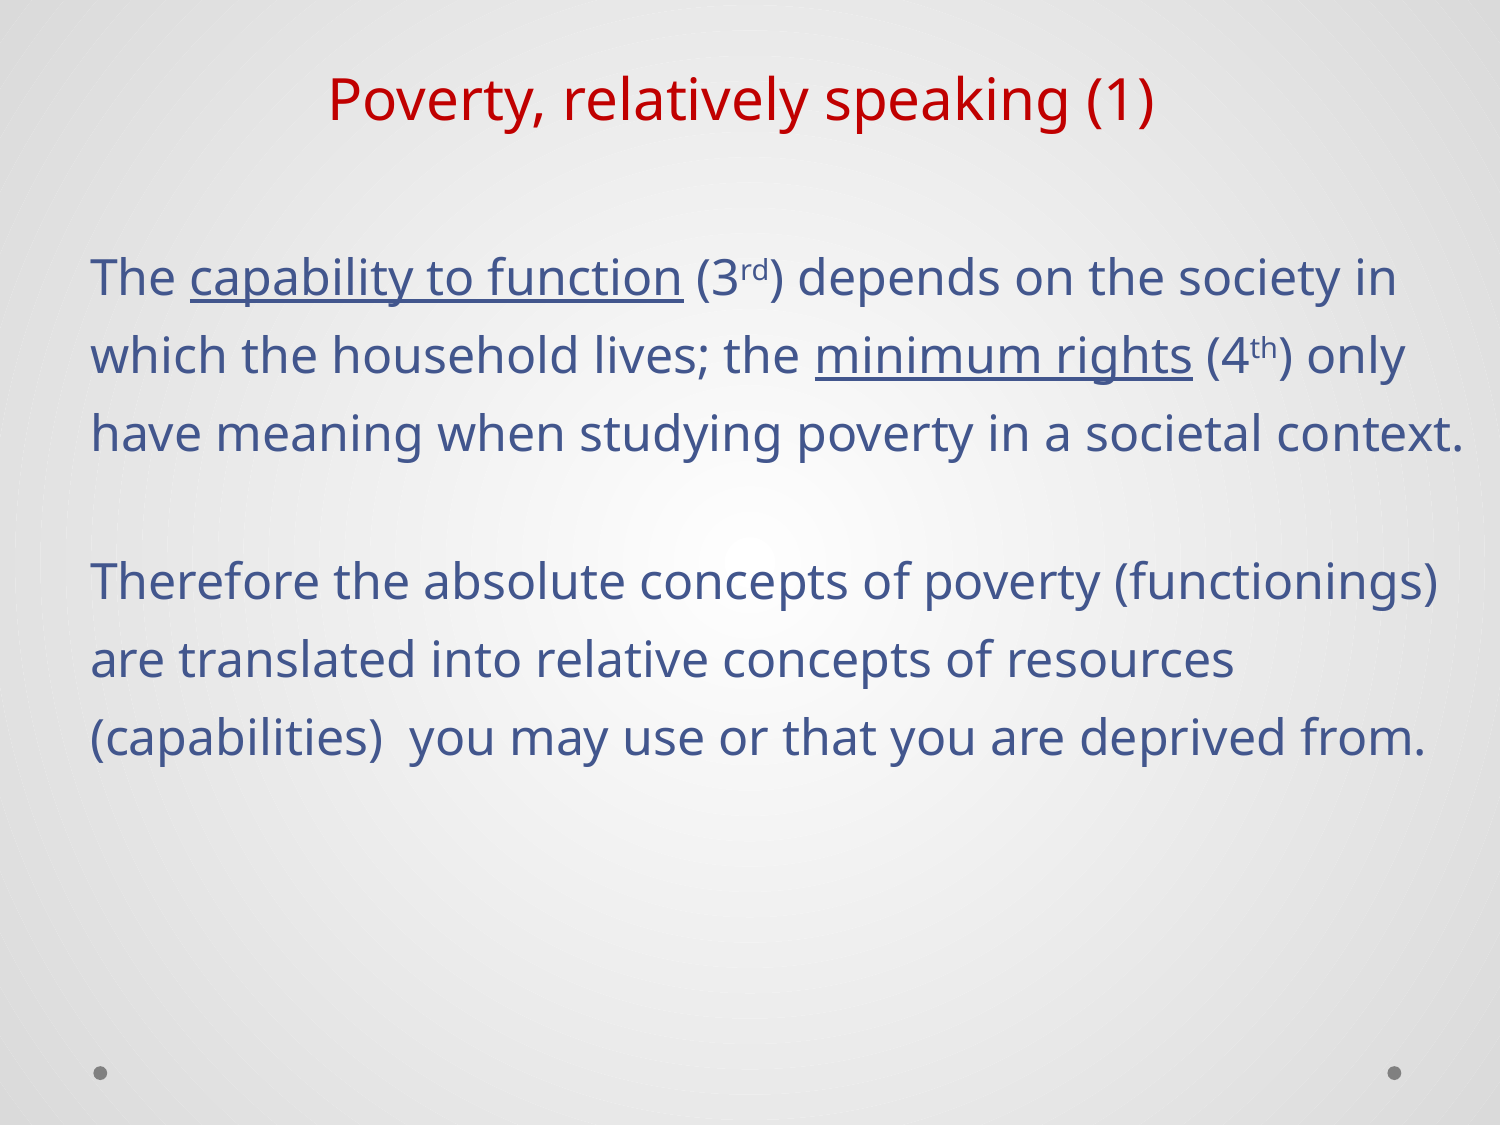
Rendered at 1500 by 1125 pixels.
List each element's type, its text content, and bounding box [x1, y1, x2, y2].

text_box Poverty, relatively speaking (1) [312, 54, 1329, 140]
list The capability to function (3rd) depends on the society in which the household lives; the minimum rights (4th) only have meaning when studying poverty in a societal context. Therefore the absolute concepts of poverty (functionings) are translated into relative concepts of resources (capabilities) you may use or that you are deprived from. [75, 219, 1483, 988]
